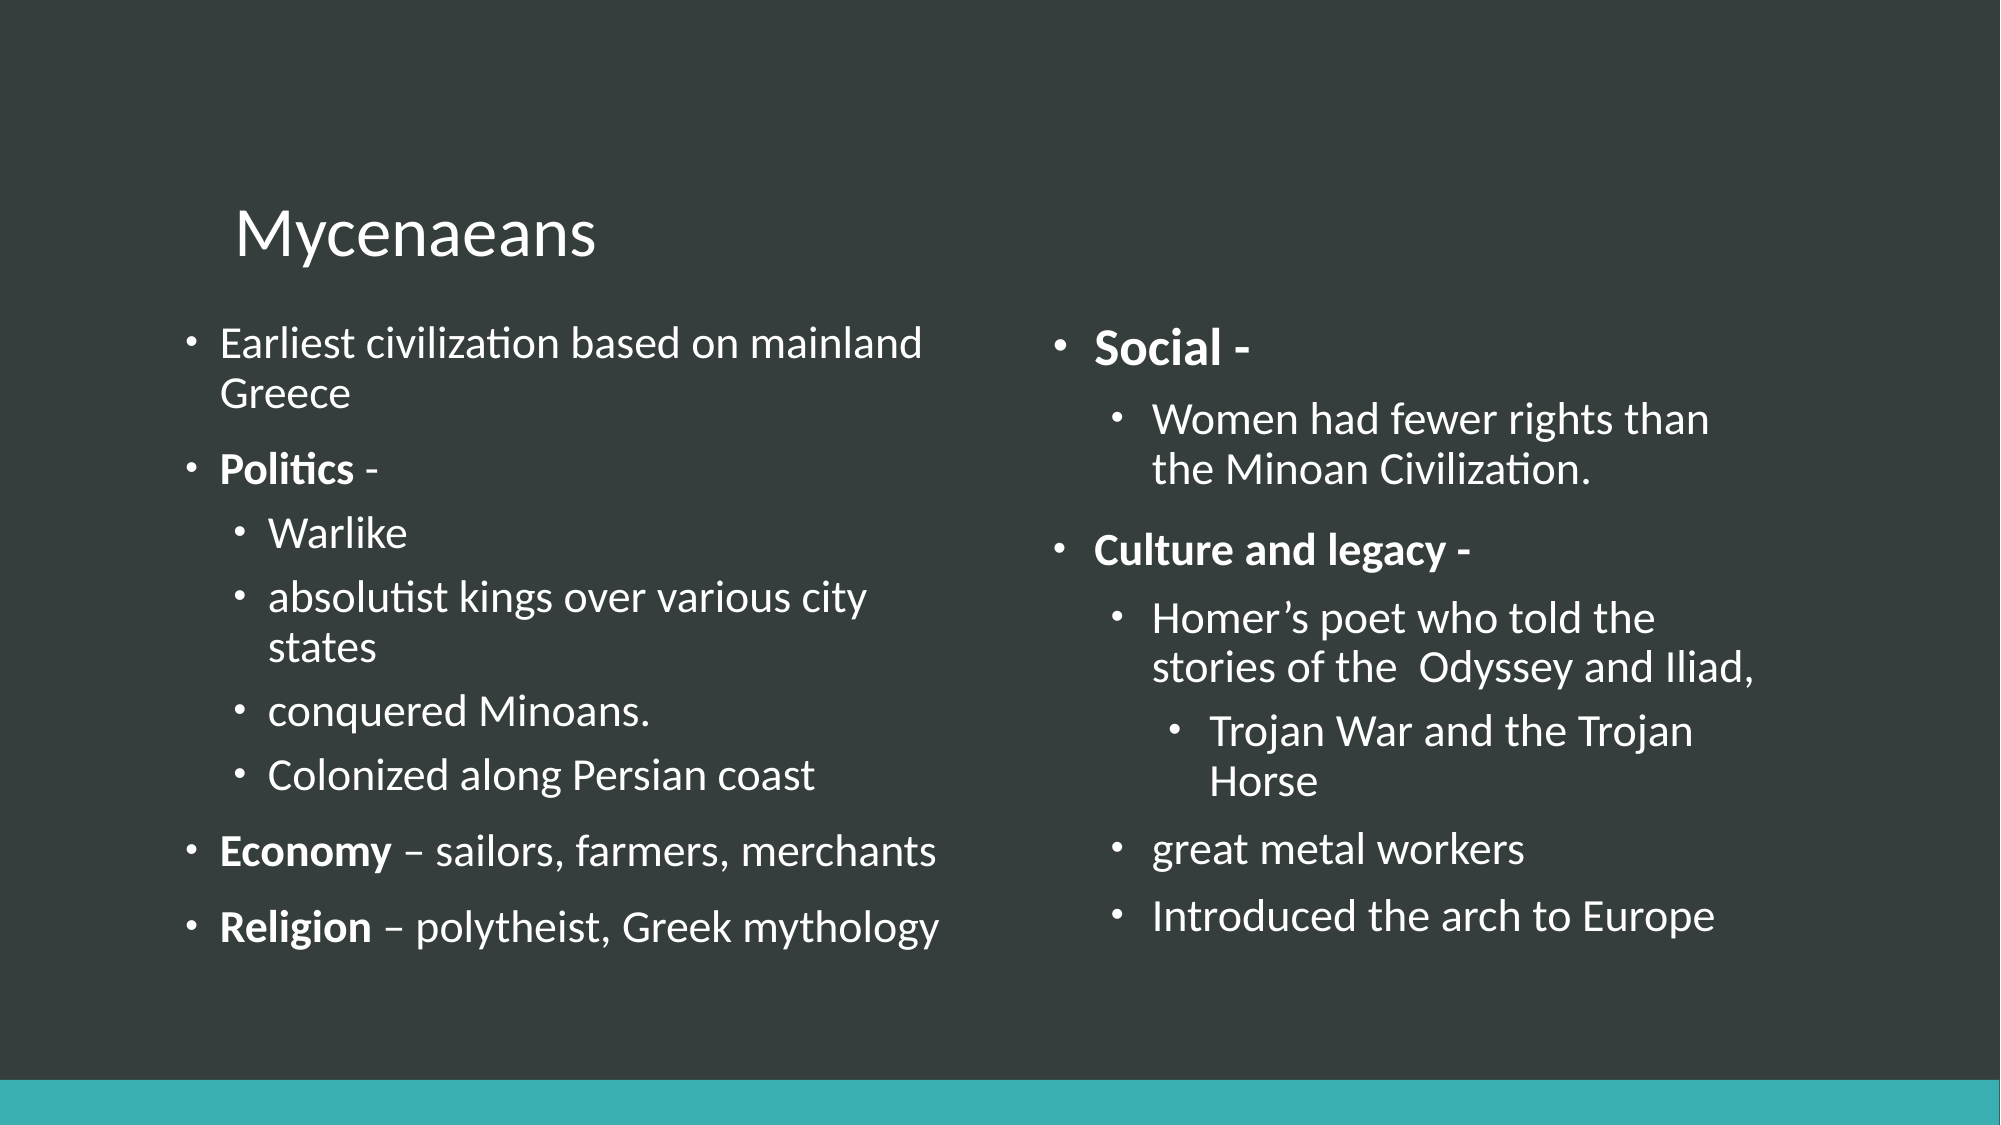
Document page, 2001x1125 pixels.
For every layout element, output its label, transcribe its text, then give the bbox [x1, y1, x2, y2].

list Social - Women had fewer rights than the Minoan Civilization. Culture and legacy - Homer’s poet who told the stories of the Odyssey and Iliad, Trojan War and the Trojan Horse great metal workers Introduced the arch to Europe [1029, 311, 1780, 989]
list Earliest civilization based on mainland Greece Politics - Warlike absolutist kings over various city states conquered Minoans. Colonized along Persian coast Economy – sailors, farmers, merchants Religion – polytheist, Greek mythology [163, 311, 970, 1038]
title Mycenaeans [219, 76, 1780, 279]
